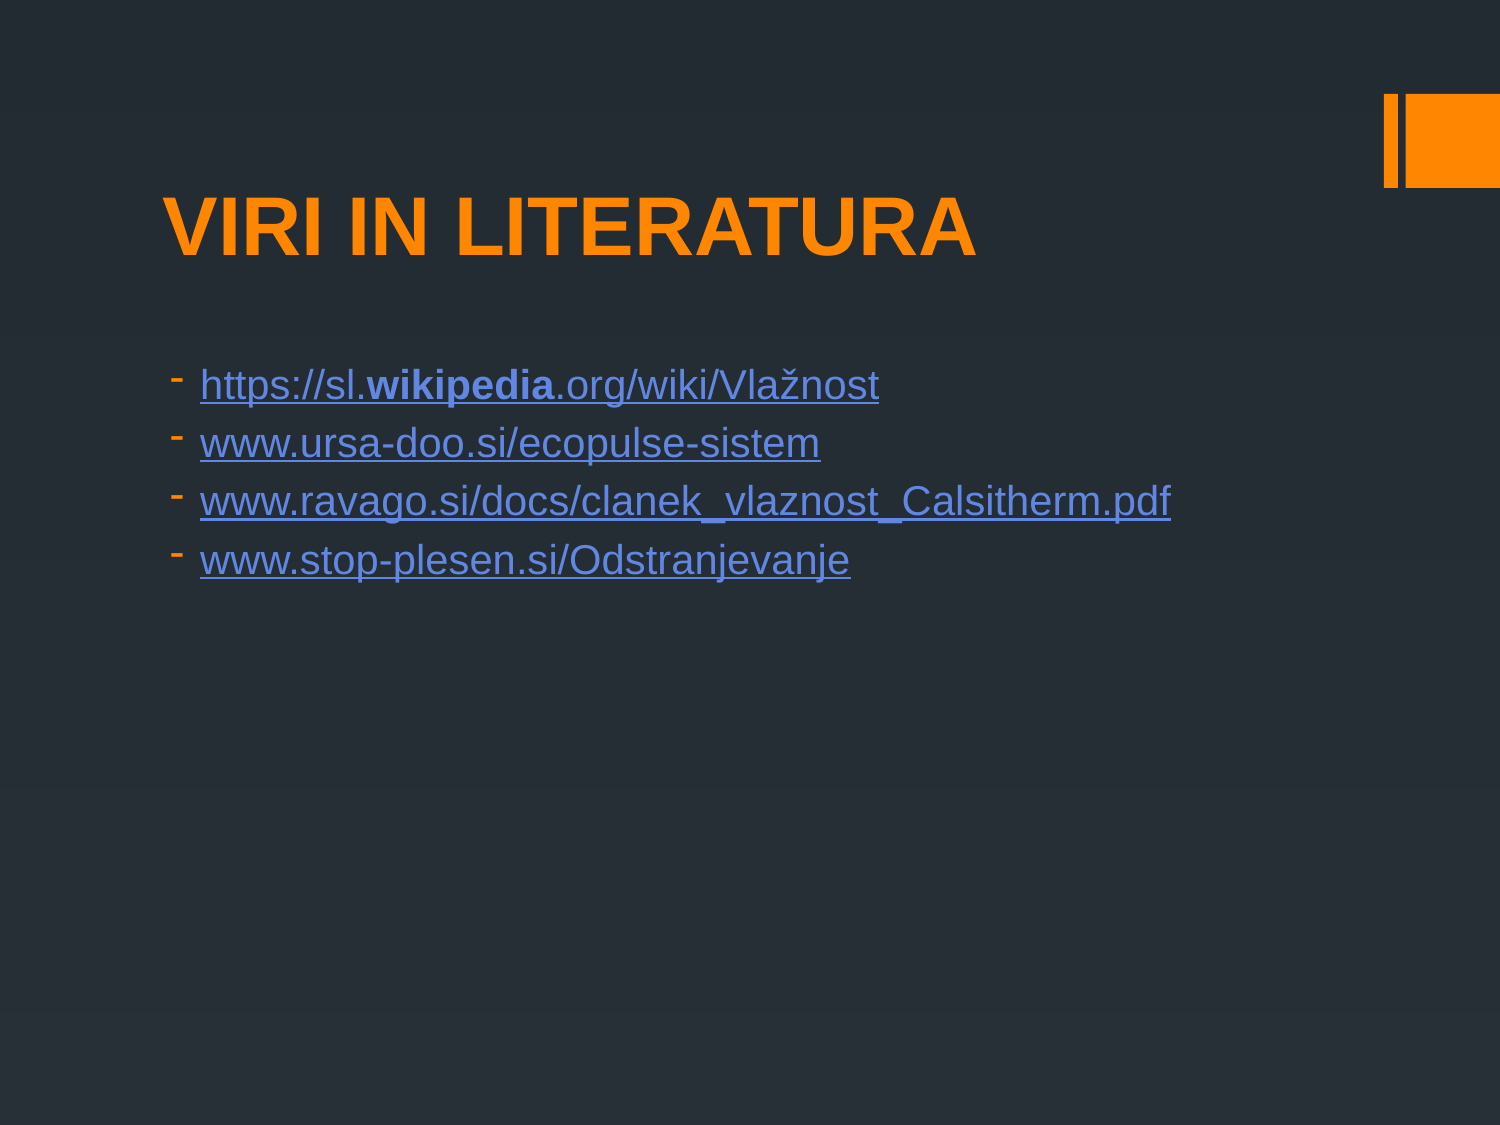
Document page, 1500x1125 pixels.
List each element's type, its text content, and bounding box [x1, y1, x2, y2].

list https://sl.wikipedia.org/wiki/Vlažnost www.ursa-doo.si/ecopulse-sistem www.ravago.si/docs/clanek_vlaznost_Calsitherm.pdf www.stop-plesen.si/Odstranjevanje [147, 350, 1348, 931]
title VIRI IN LITERATURA [147, 90, 1348, 280]
